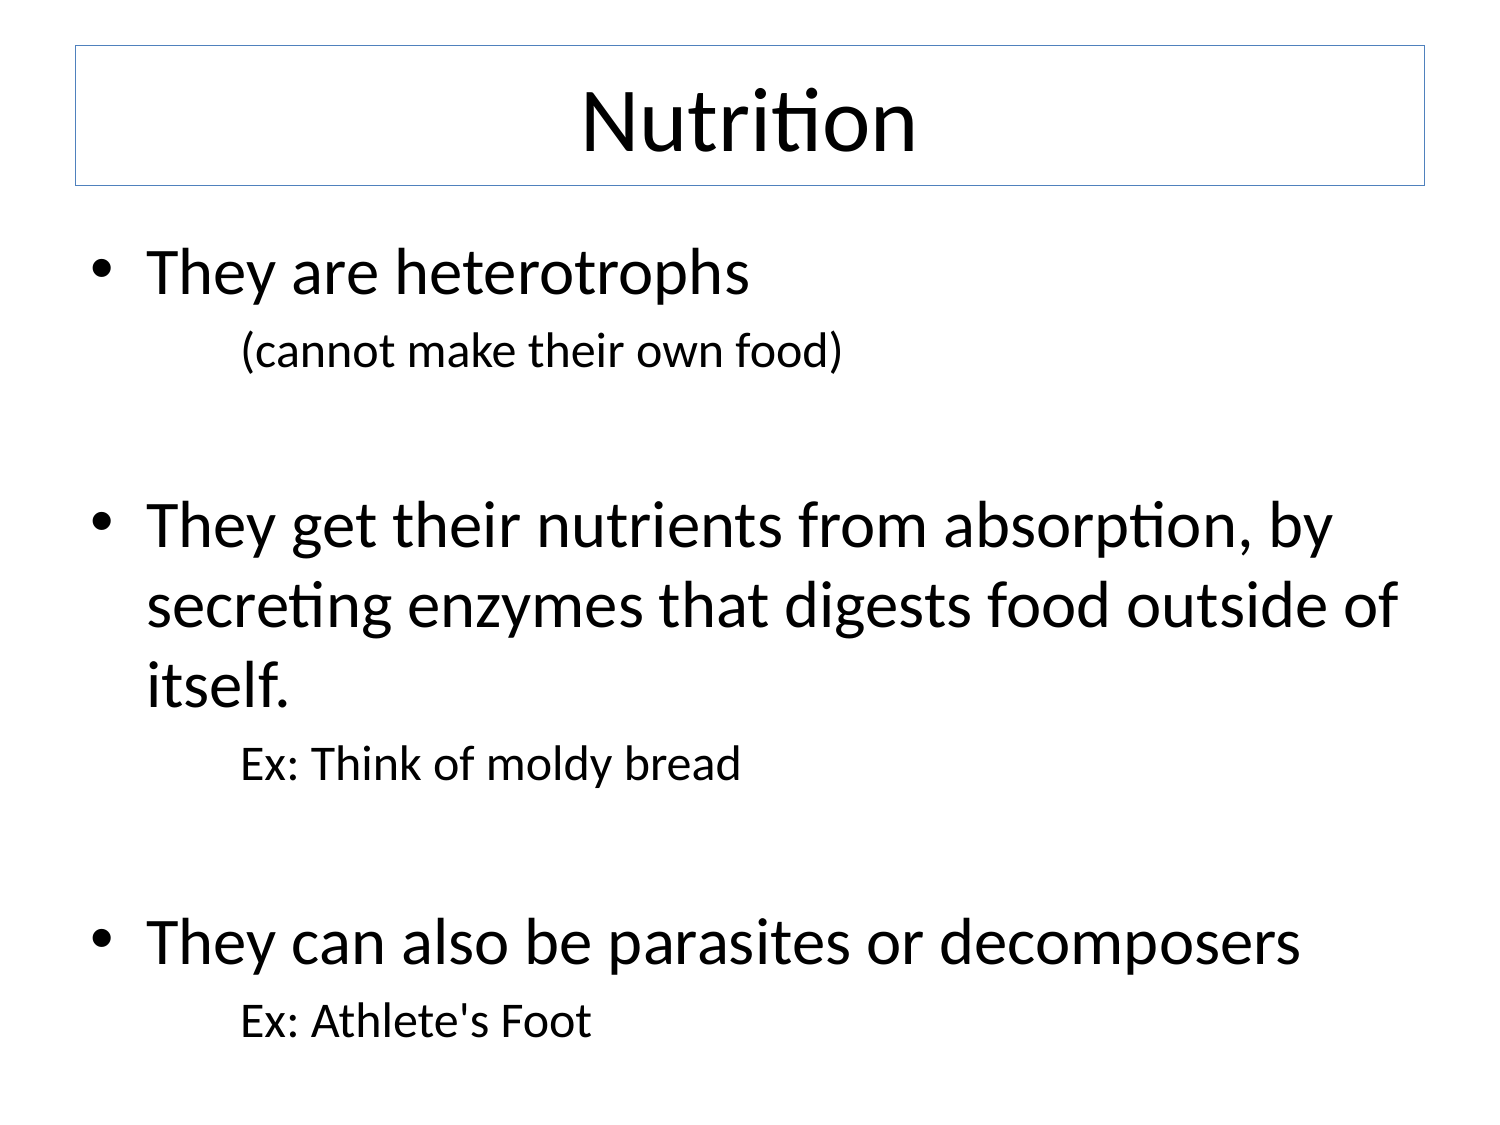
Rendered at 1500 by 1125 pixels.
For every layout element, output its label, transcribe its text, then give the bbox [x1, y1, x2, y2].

list They are heterotrophs (cannot make their own food) They get their nutrients from absorption, by secreting enzymes that digests food outside of itself. Ex: Think of moldy bread They can also be parasites or decomposers Ex: Athlete's Foot [75, 219, 1459, 1088]
title Nutrition [75, 45, 1425, 186]
